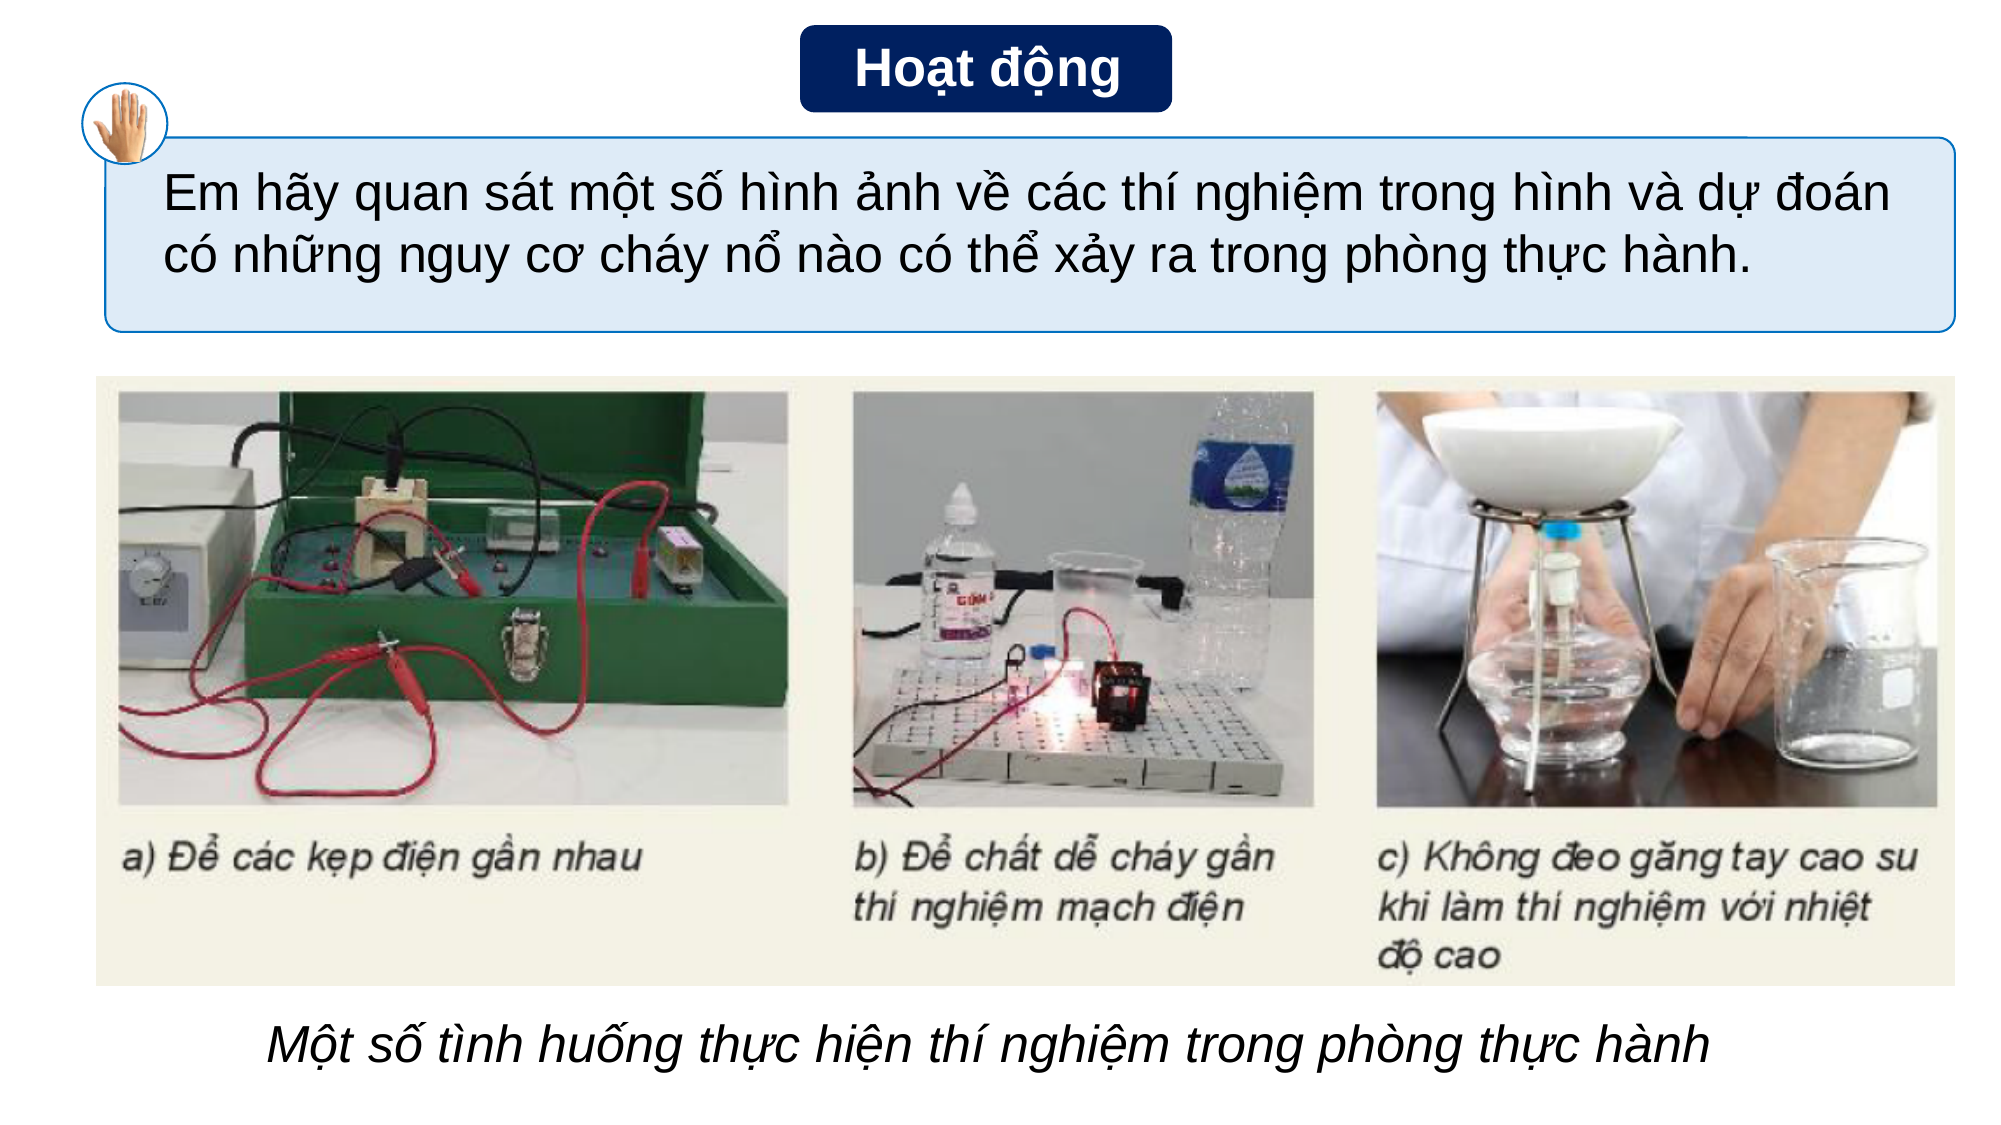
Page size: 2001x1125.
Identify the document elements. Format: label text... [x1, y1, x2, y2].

text_box [104, 136, 1956, 333]
text_box Em hãy quan sát một số hình ảnh về các thí nghiệm trong hình và dự đoán có những nguy cơ cháy nổ nào có thể xảy ra trong phòng thực hành. [148, 150, 1912, 291]
text_box [108, 162, 142, 166]
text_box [799, 25, 1173, 113]
text_box [162, 102, 169, 146]
picture [82, 88, 162, 162]
text_box [102, 82, 148, 88]
picture [96, 376, 1955, 987]
text_box Một số tình huống thực hiện thí nghiệm trong phòng thực hành [111, 1002, 1868, 1080]
